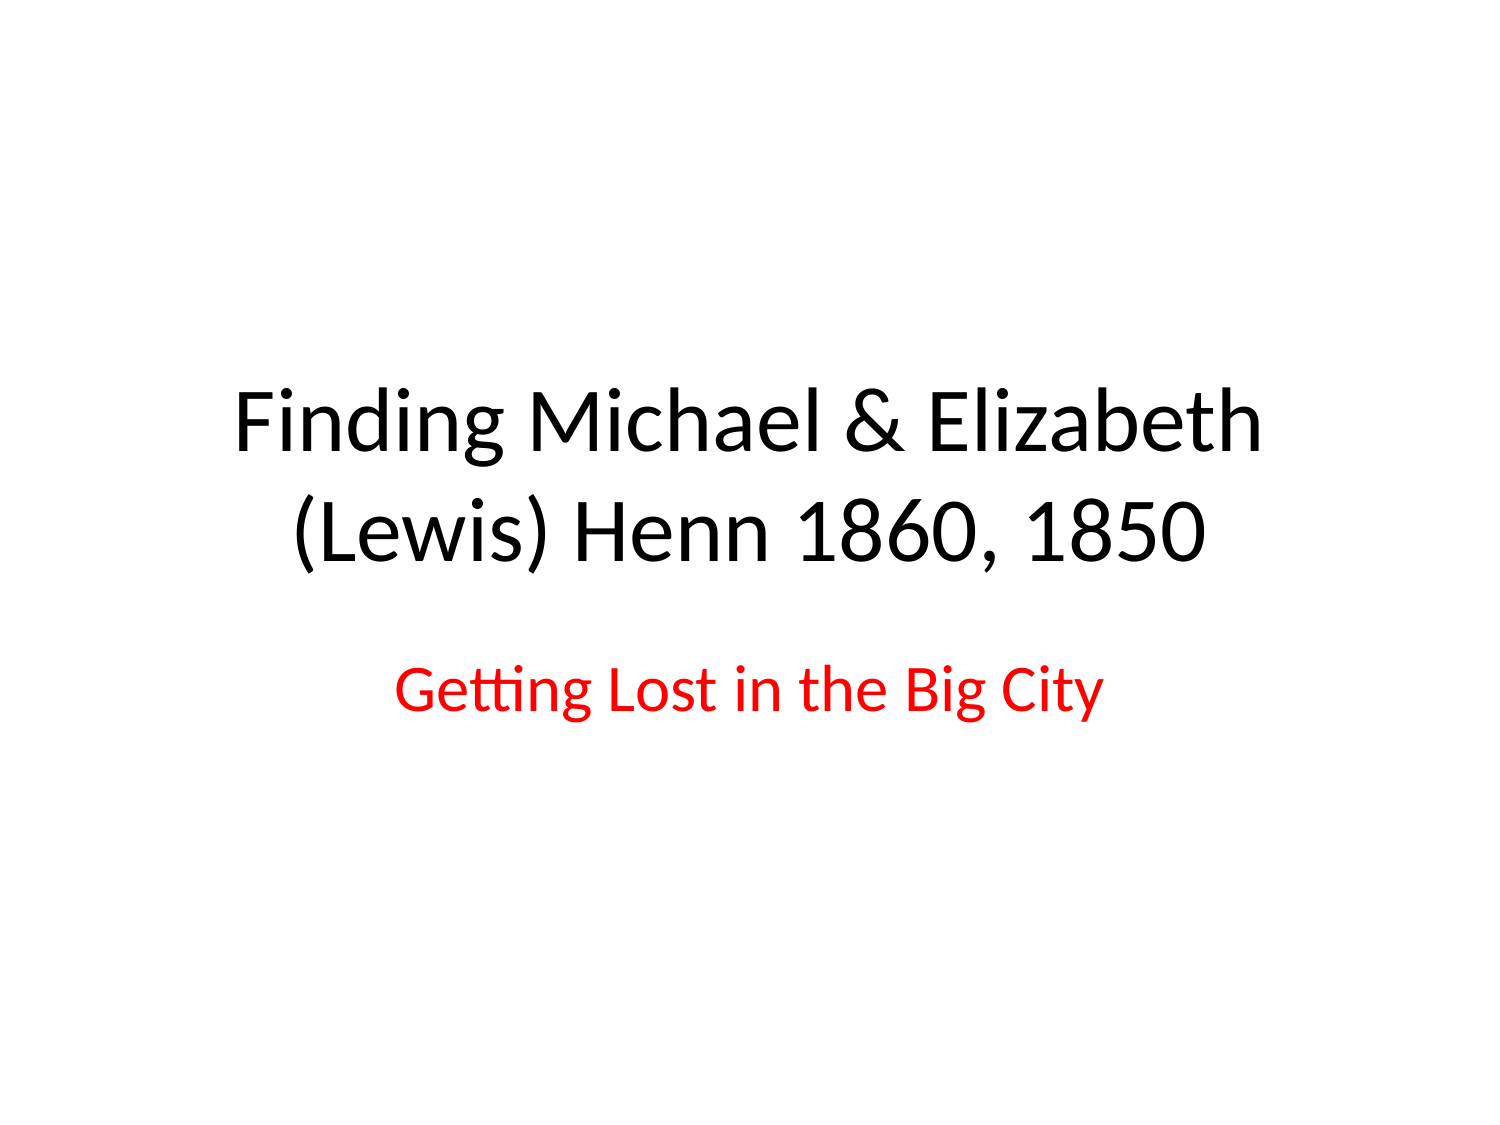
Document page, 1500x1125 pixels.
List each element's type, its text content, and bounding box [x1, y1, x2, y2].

subtitle Getting Lost in the Big City [225, 637, 1275, 925]
title Finding Michael & Elizabeth (Lewis) Henn 1860, 1850 [112, 349, 1388, 591]
